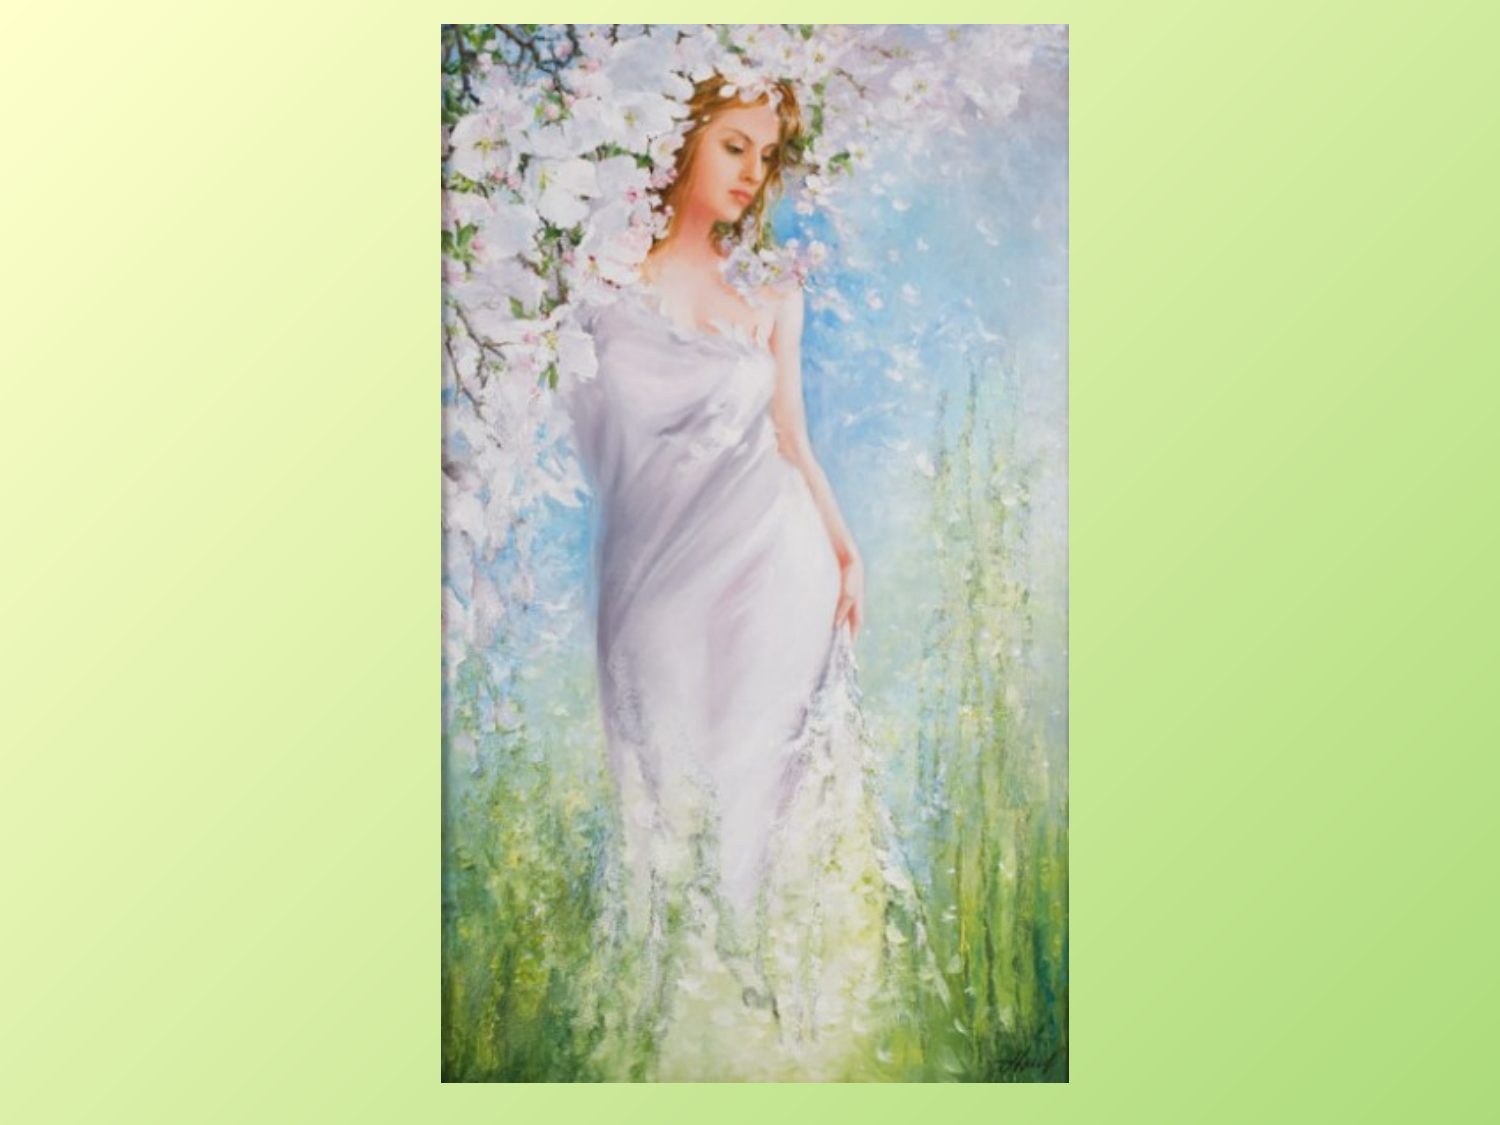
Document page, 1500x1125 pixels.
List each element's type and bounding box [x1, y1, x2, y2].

picture [441, 24, 1070, 1083]
